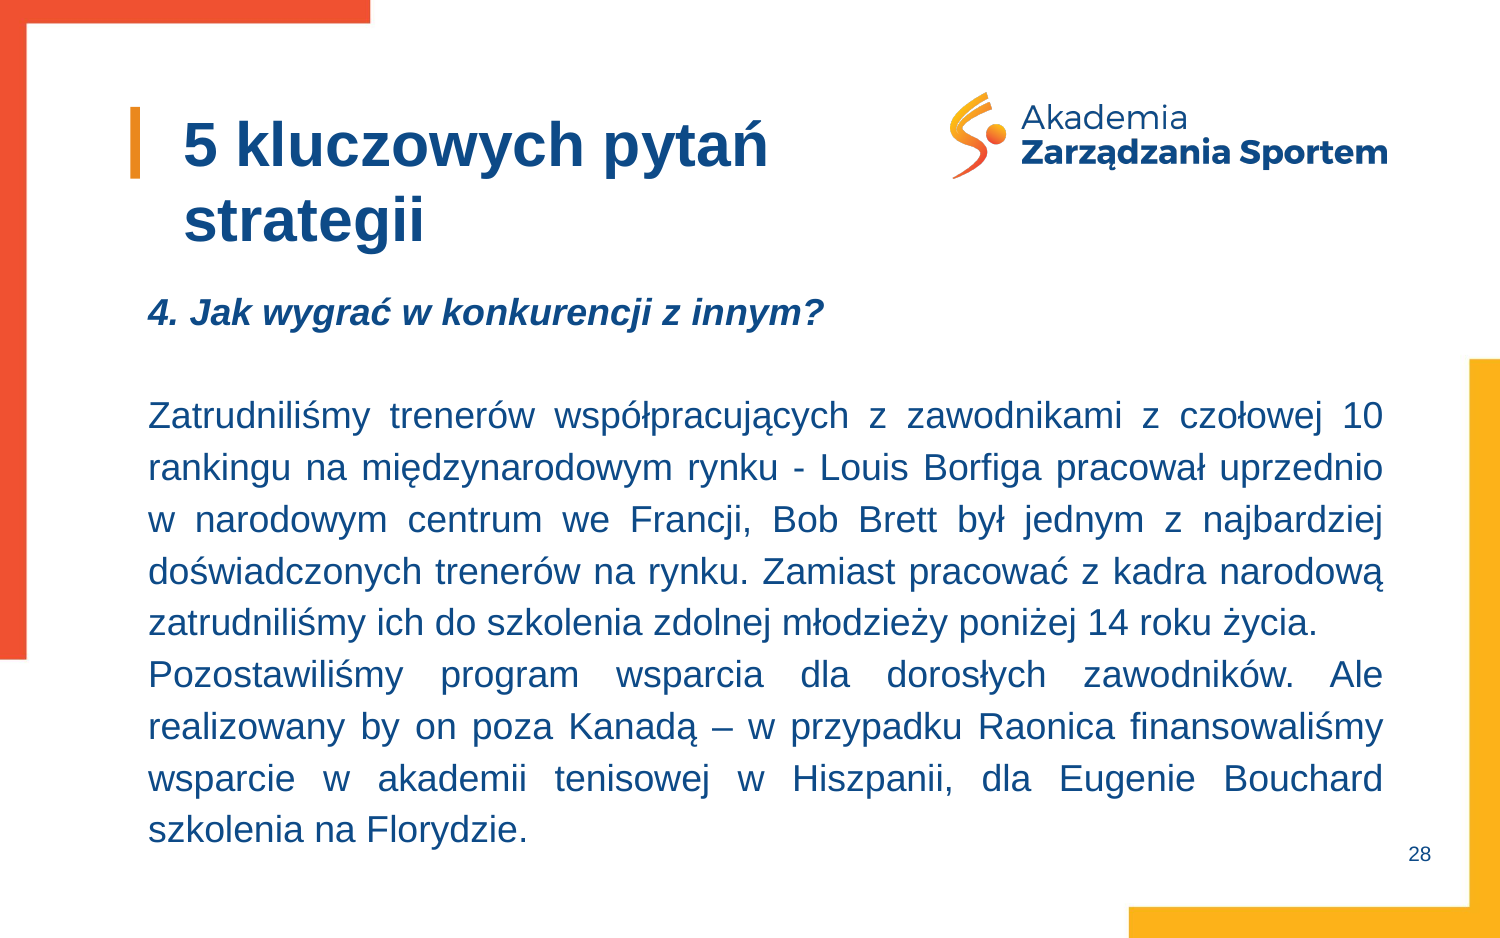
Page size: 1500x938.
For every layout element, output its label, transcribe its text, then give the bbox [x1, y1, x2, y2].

text_box 4. Jak wygrać w konkurencji z innym? Zatrudniliśmy trenerów współpracujących z zawodnikami z czołowej 10 rankingu na międzynarodowym rynku - Louis Borfiga pracował uprzednio w narodowym centrum we Francji, Bob Brett był jednym z najbardziej doświadczonych trenerów na rynku. Zamiast pracować z kadra narodową zatrudniliśmy ich do szkolenia zdolnej młodzieży poniżej 14 roku życia. Pozostawiliśmy program wsparcia dla dorosłych zawodników. Ale realizowany by on poza Kanadą – w przypadku Raonica finansowaliśmy wsparcie w akademii tenisowej w Hiszpanii, dla Eugenie Bouchard szkolenia na Florydzie. [133, 266, 1399, 739]
picture [0, 0, 1500, 938]
text_box [1226, 54, 1446, 163]
text_box [130, 106, 140, 179]
text_box 5 kluczowych pytań strategii [168, 88, 1152, 182]
text_box 28 [1359, 809, 1447, 896]
